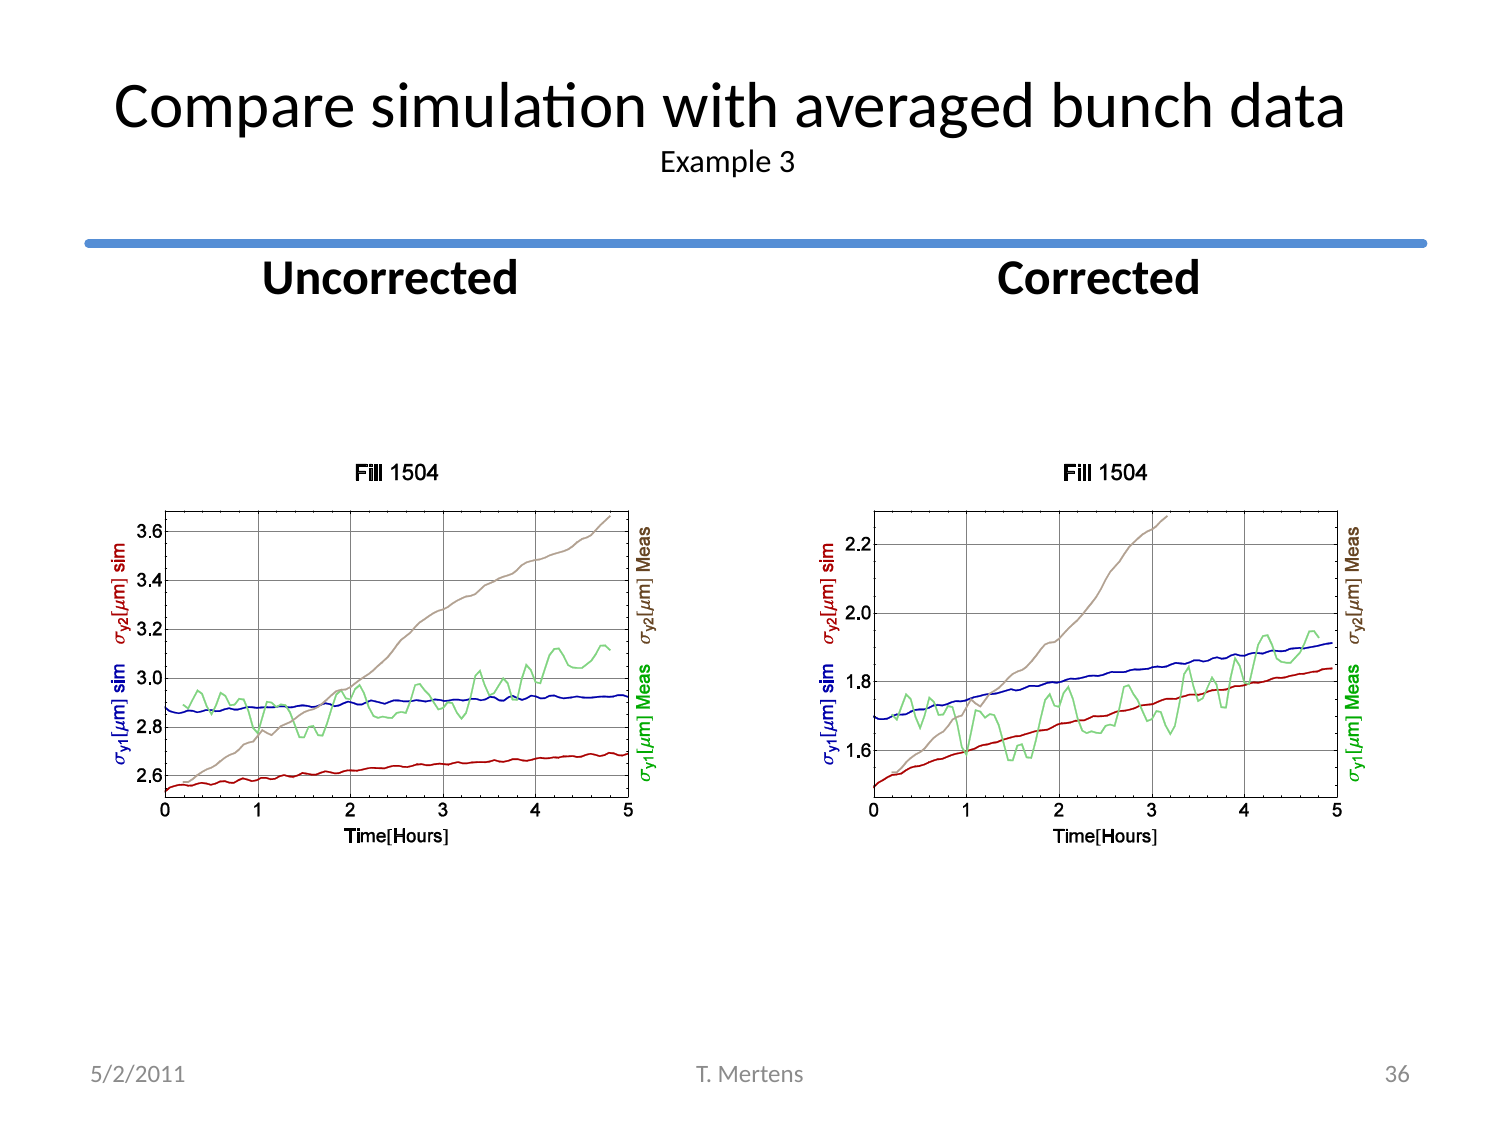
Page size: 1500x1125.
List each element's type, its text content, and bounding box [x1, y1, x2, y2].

picture [107, 459, 658, 847]
title Compare simulation with averaged bunch data Example 3 [75, 45, 1388, 197]
picture [815, 459, 1367, 847]
list Corrected [767, 206, 1431, 312]
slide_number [75, 1042, 425, 1103]
list Uncorrected [59, 206, 722, 312]
slide_number 36 [1074, 1042, 1425, 1103]
footer T. Mertens [512, 1042, 988, 1103]
